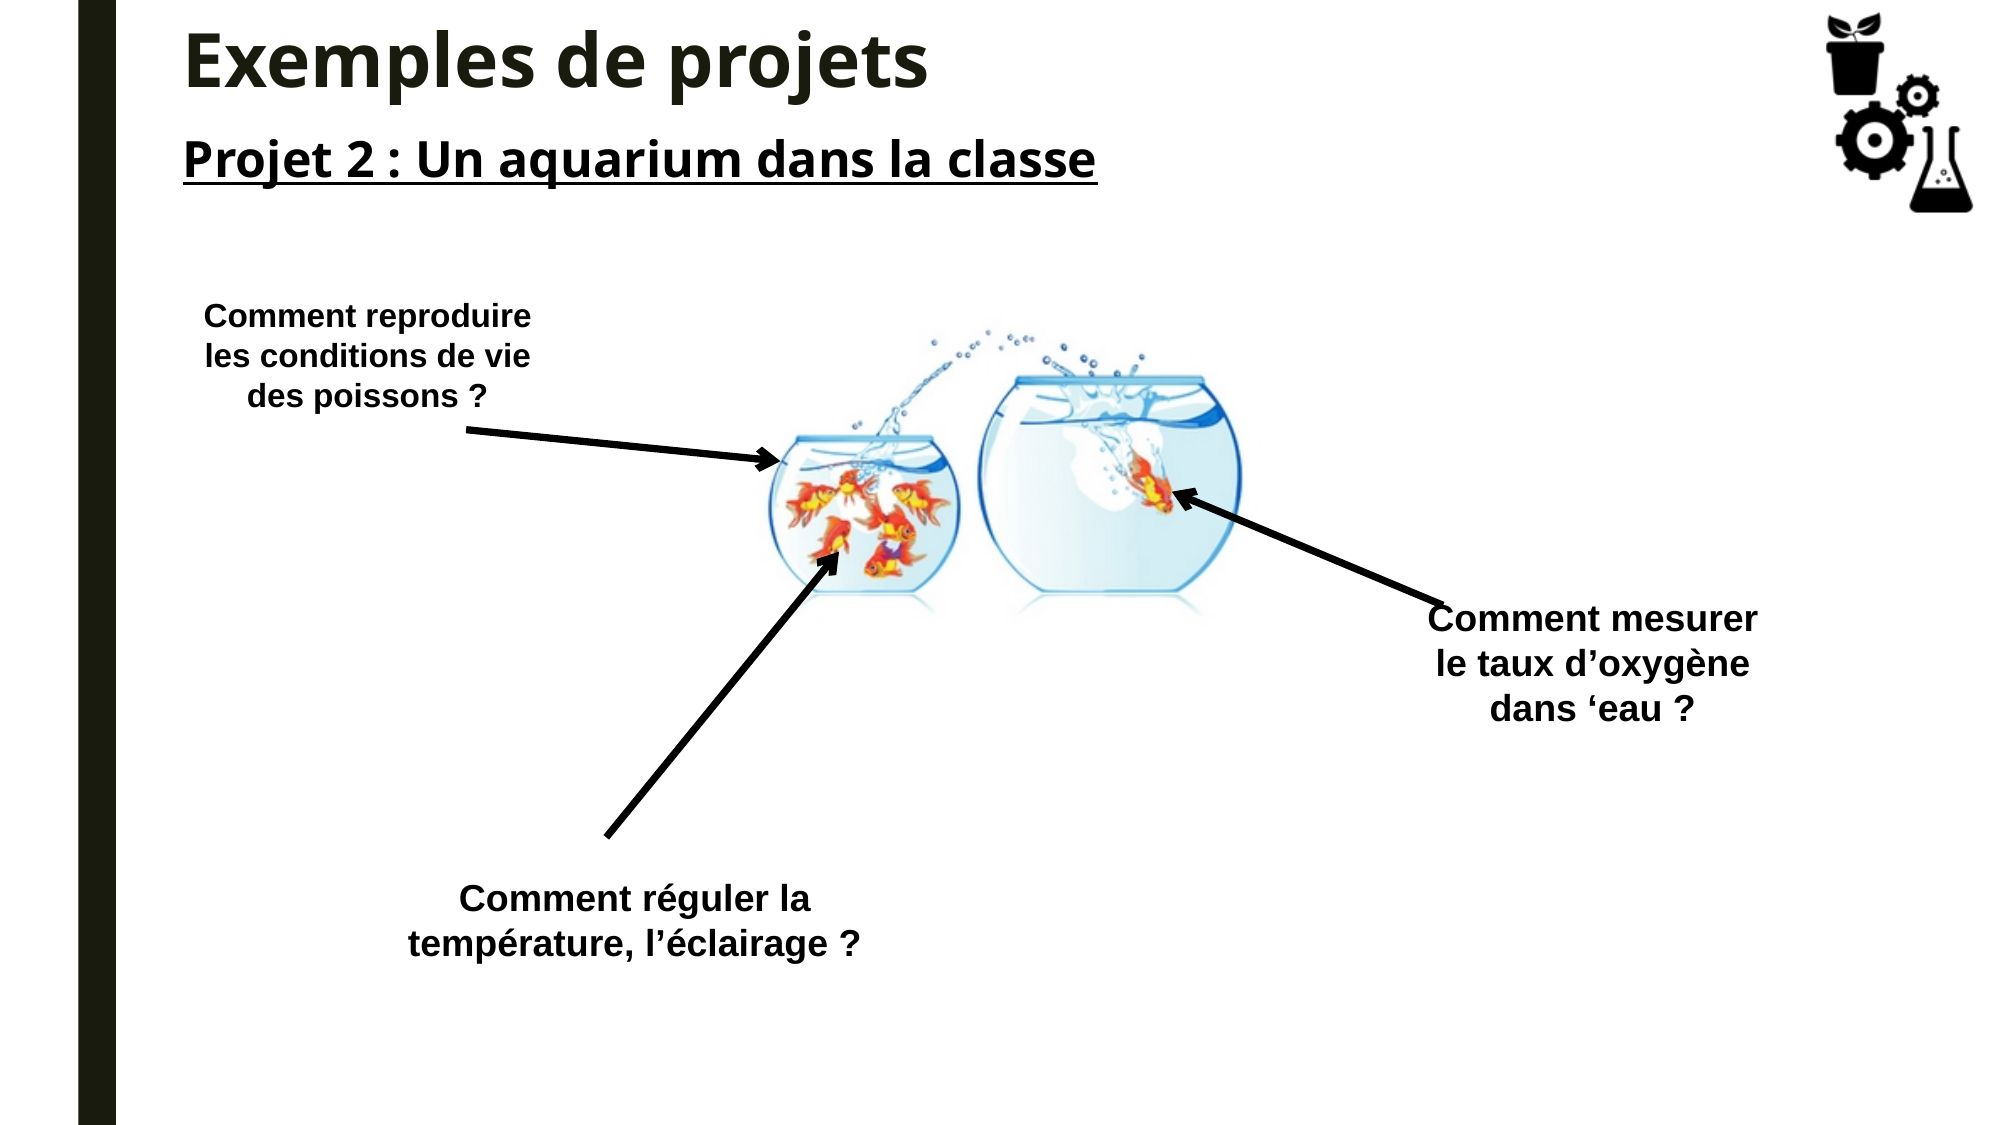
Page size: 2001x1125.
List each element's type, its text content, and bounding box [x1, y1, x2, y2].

title Exemples de projets [167, 15, 1743, 167]
picture [750, 298, 1261, 641]
text_box Projet 2 : Un aquarium dans la classe [167, 120, 1228, 196]
text_box Comment reproduire les conditions de vie des poissons ? [167, 286, 568, 462]
text_box Comment réguler la température, l’éclairage ? [372, 866, 898, 972]
text_box Comment mesurer le taux d’oxygène dans ‘eau ? [1399, 587, 1787, 754]
picture [1794, 0, 2000, 235]
